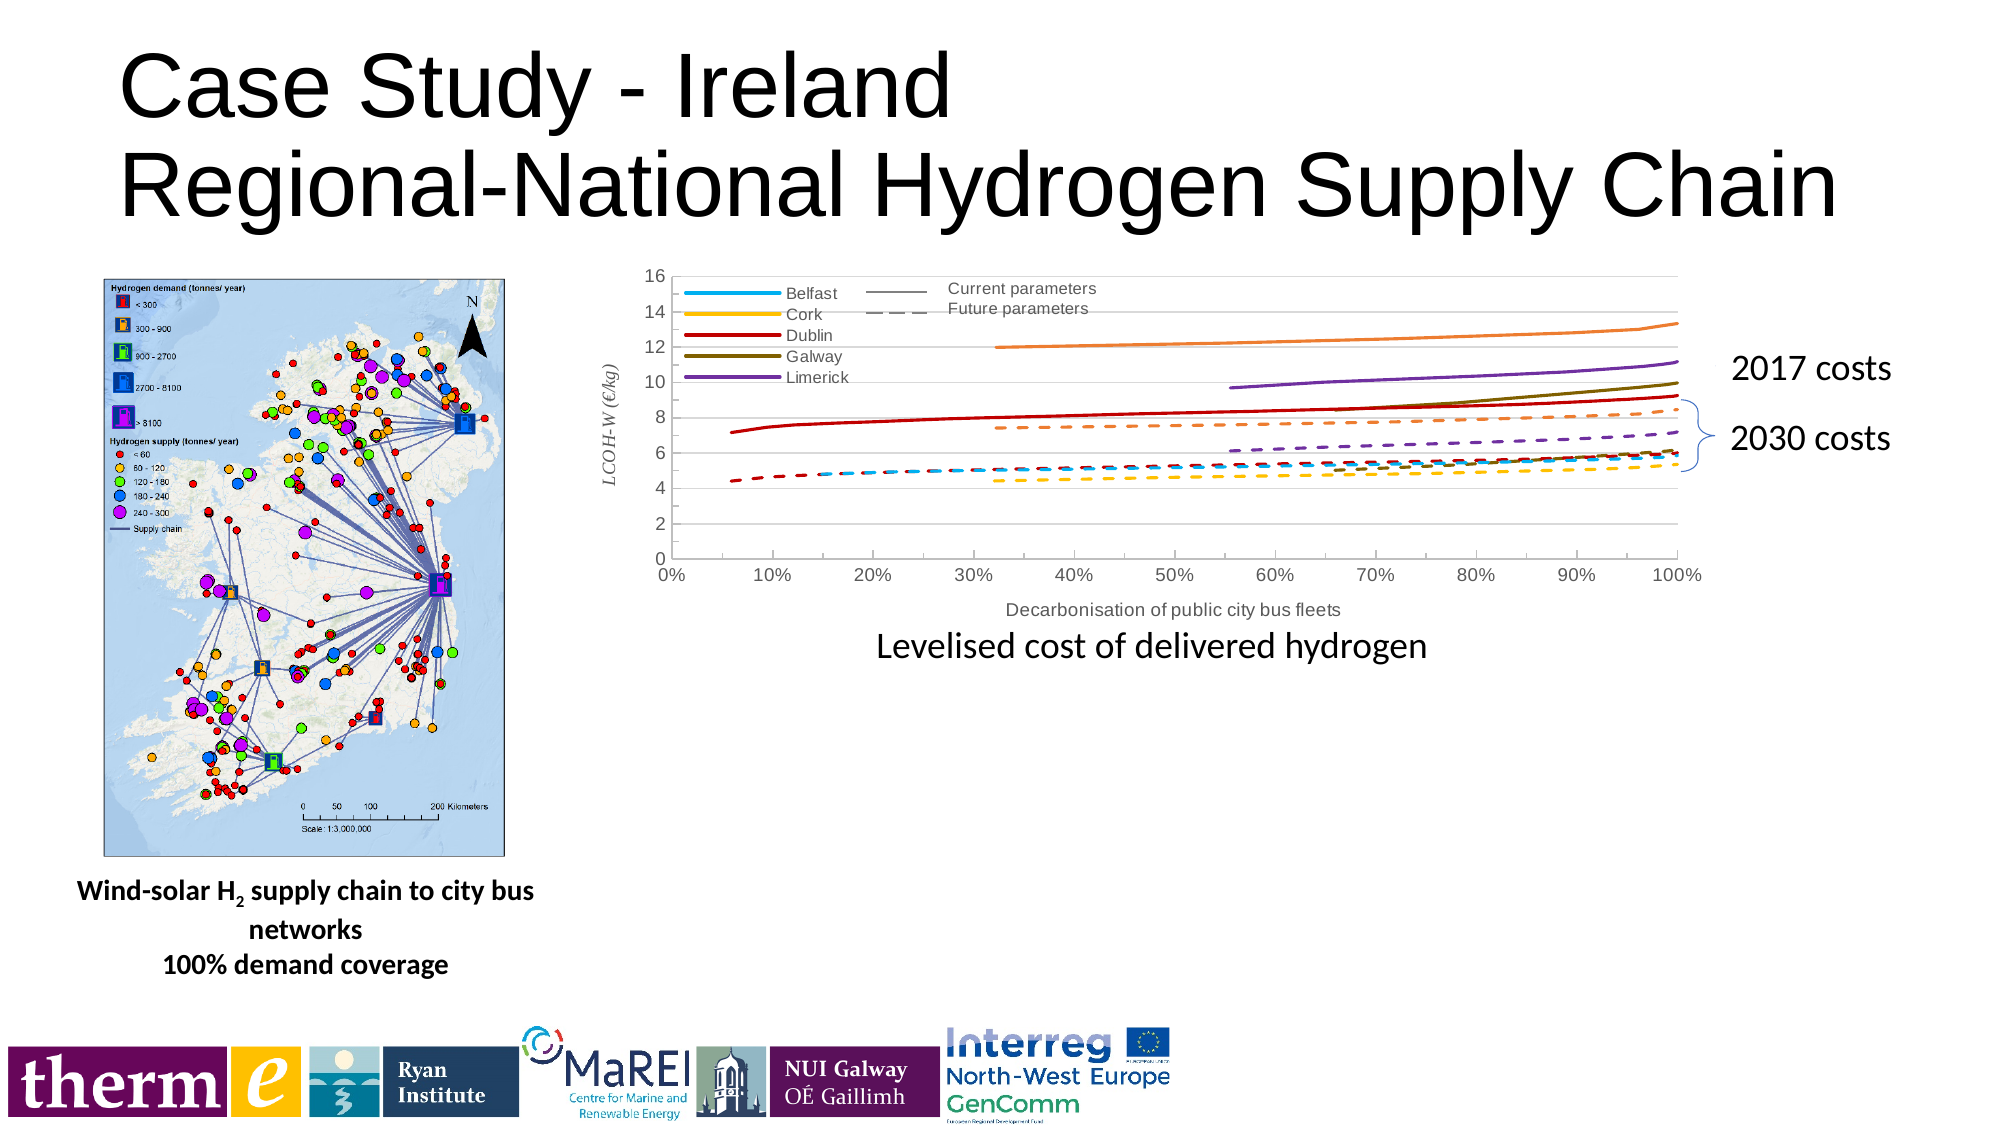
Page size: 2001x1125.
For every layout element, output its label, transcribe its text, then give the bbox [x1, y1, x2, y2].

picture [305, 1026, 689, 1121]
text_box 2030 costs [1716, 405, 1906, 466]
picture [94, 265, 518, 865]
chart [592, 265, 1716, 640]
list Case Study - Ireland Regional-National Hydrogen Supply Chain [0, 0, 2000, 237]
picture [522, 1026, 534, 1039]
text_box Levelised cost of delivered hydrogen [591, 613, 1714, 674]
text_box 2017 costs [1716, 335, 1908, 396]
text_box Wind-solar H2 supply chain to city bus networks 100% demand coverage [19, 863, 593, 988]
picture [947, 1027, 1170, 1125]
picture [692, 1042, 944, 1121]
picture [5, 1044, 303, 1119]
